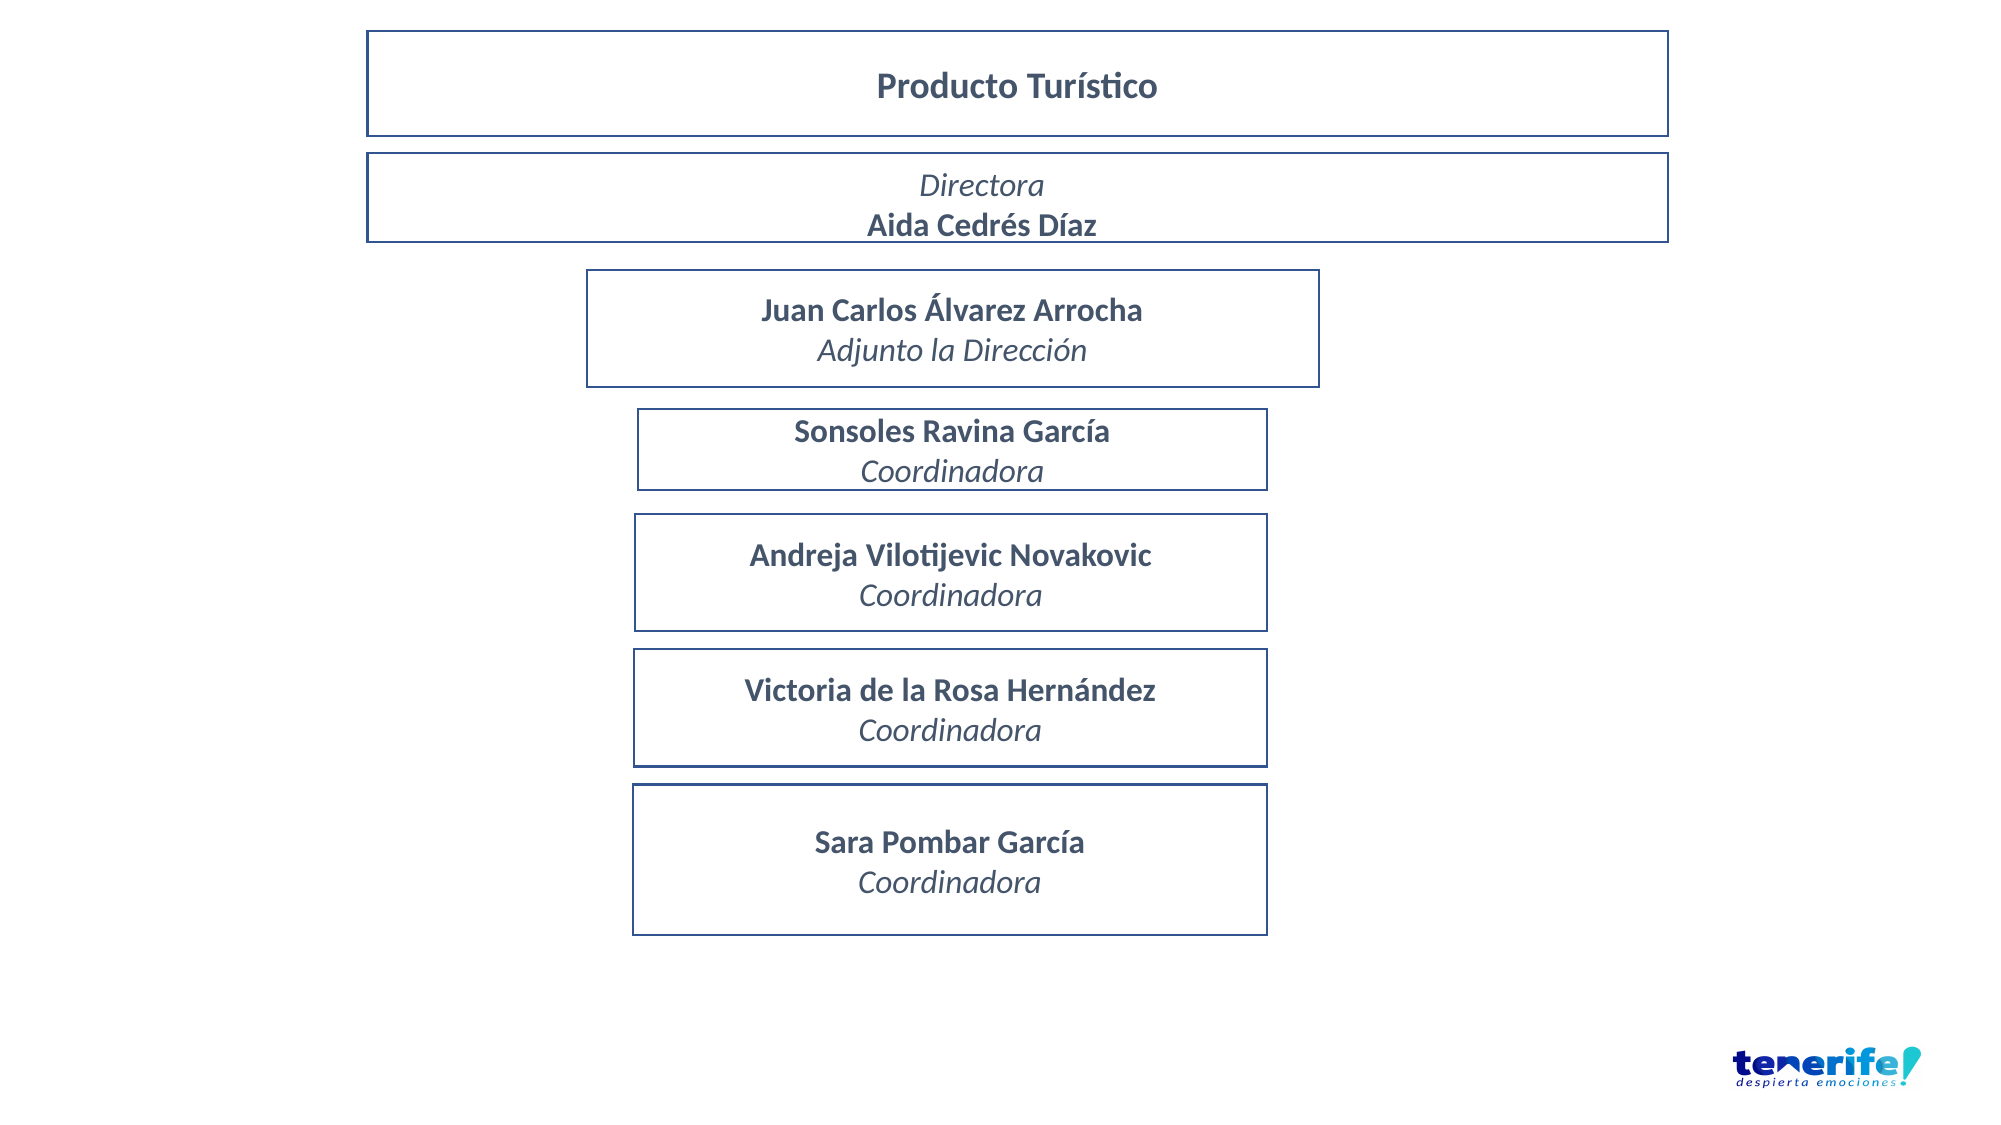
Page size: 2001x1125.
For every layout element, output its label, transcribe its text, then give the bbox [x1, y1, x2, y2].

picture [1728, 1043, 1925, 1090]
text_box Directora Aida Cedrés Díaz [645, 156, 1319, 251]
text_box Juan Carlos Álvarez Arrocha Adjunto la Dirección [586, 269, 1320, 388]
text_box [366, 152, 1669, 243]
text_box Victoria de la Rosa Hernández Coordinadora [633, 648, 1268, 768]
text_box Sonsoles Ravina García Coordinadora [637, 408, 1268, 491]
text_box Andreja Vilotijevic Novakovic Coordinadora [634, 513, 1268, 632]
text_box Sara Pombar García Coordinadora [632, 783, 1268, 936]
text_box Producto Turístico [366, 30, 1669, 137]
